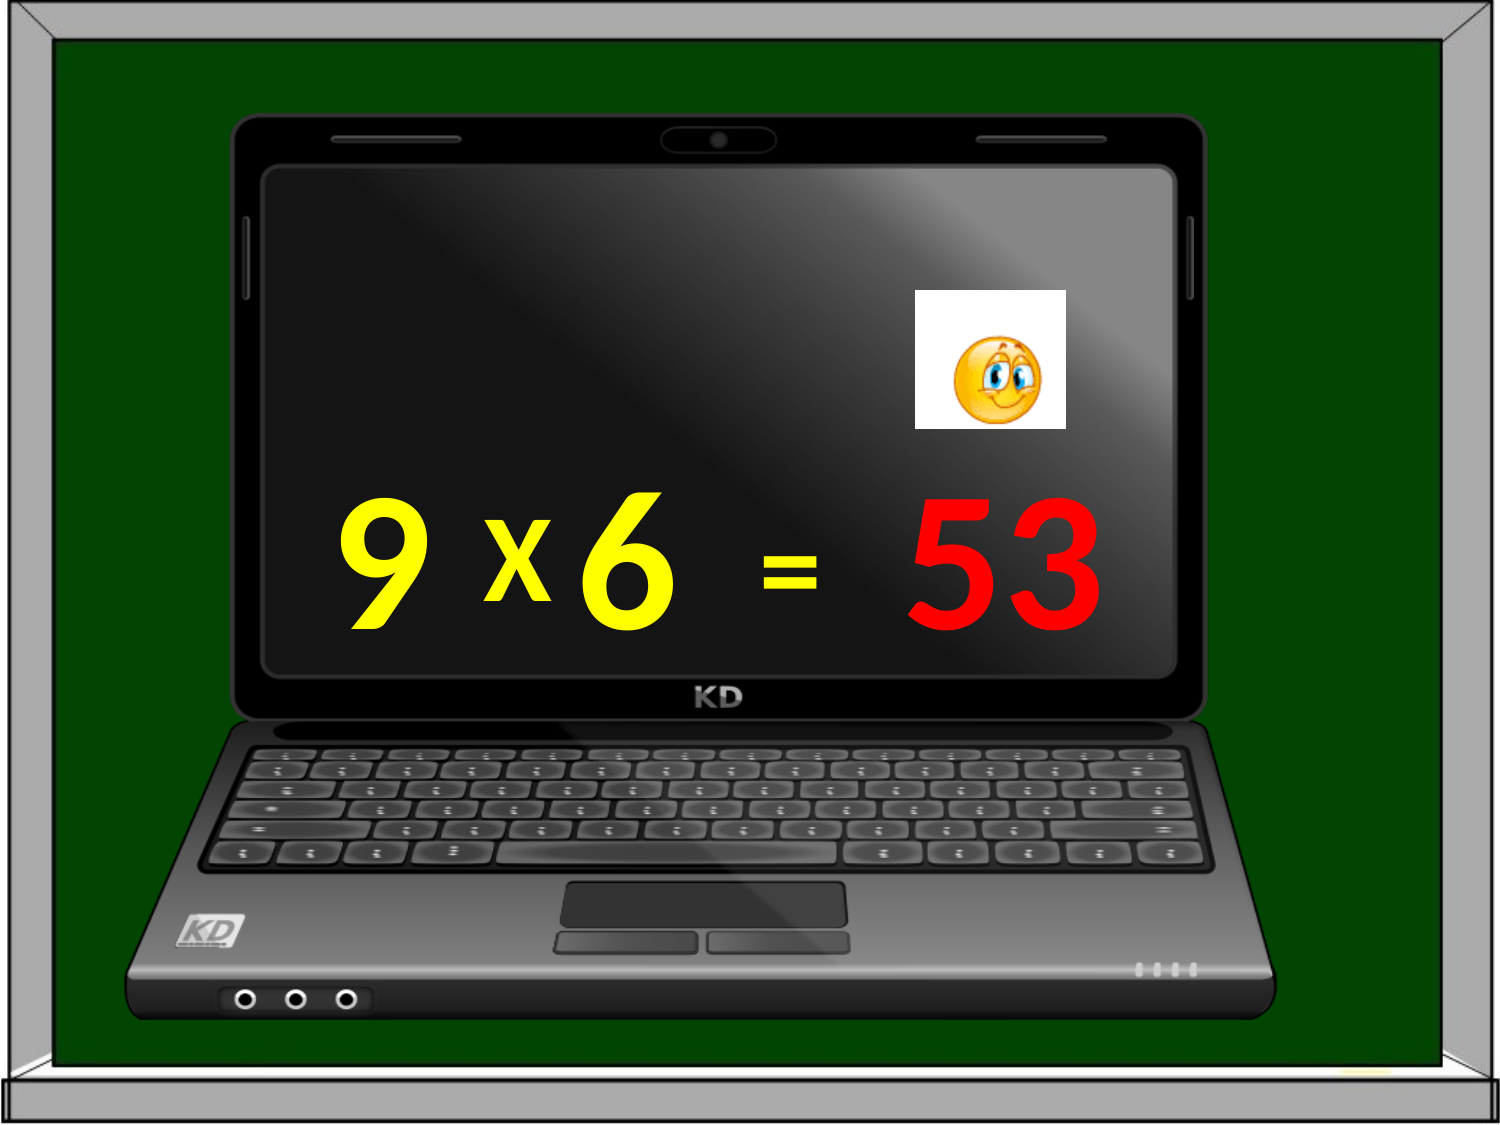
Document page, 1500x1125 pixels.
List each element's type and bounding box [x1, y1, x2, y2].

picture [0, 0, 1500, 1125]
text_box [304, 421, 704, 680]
